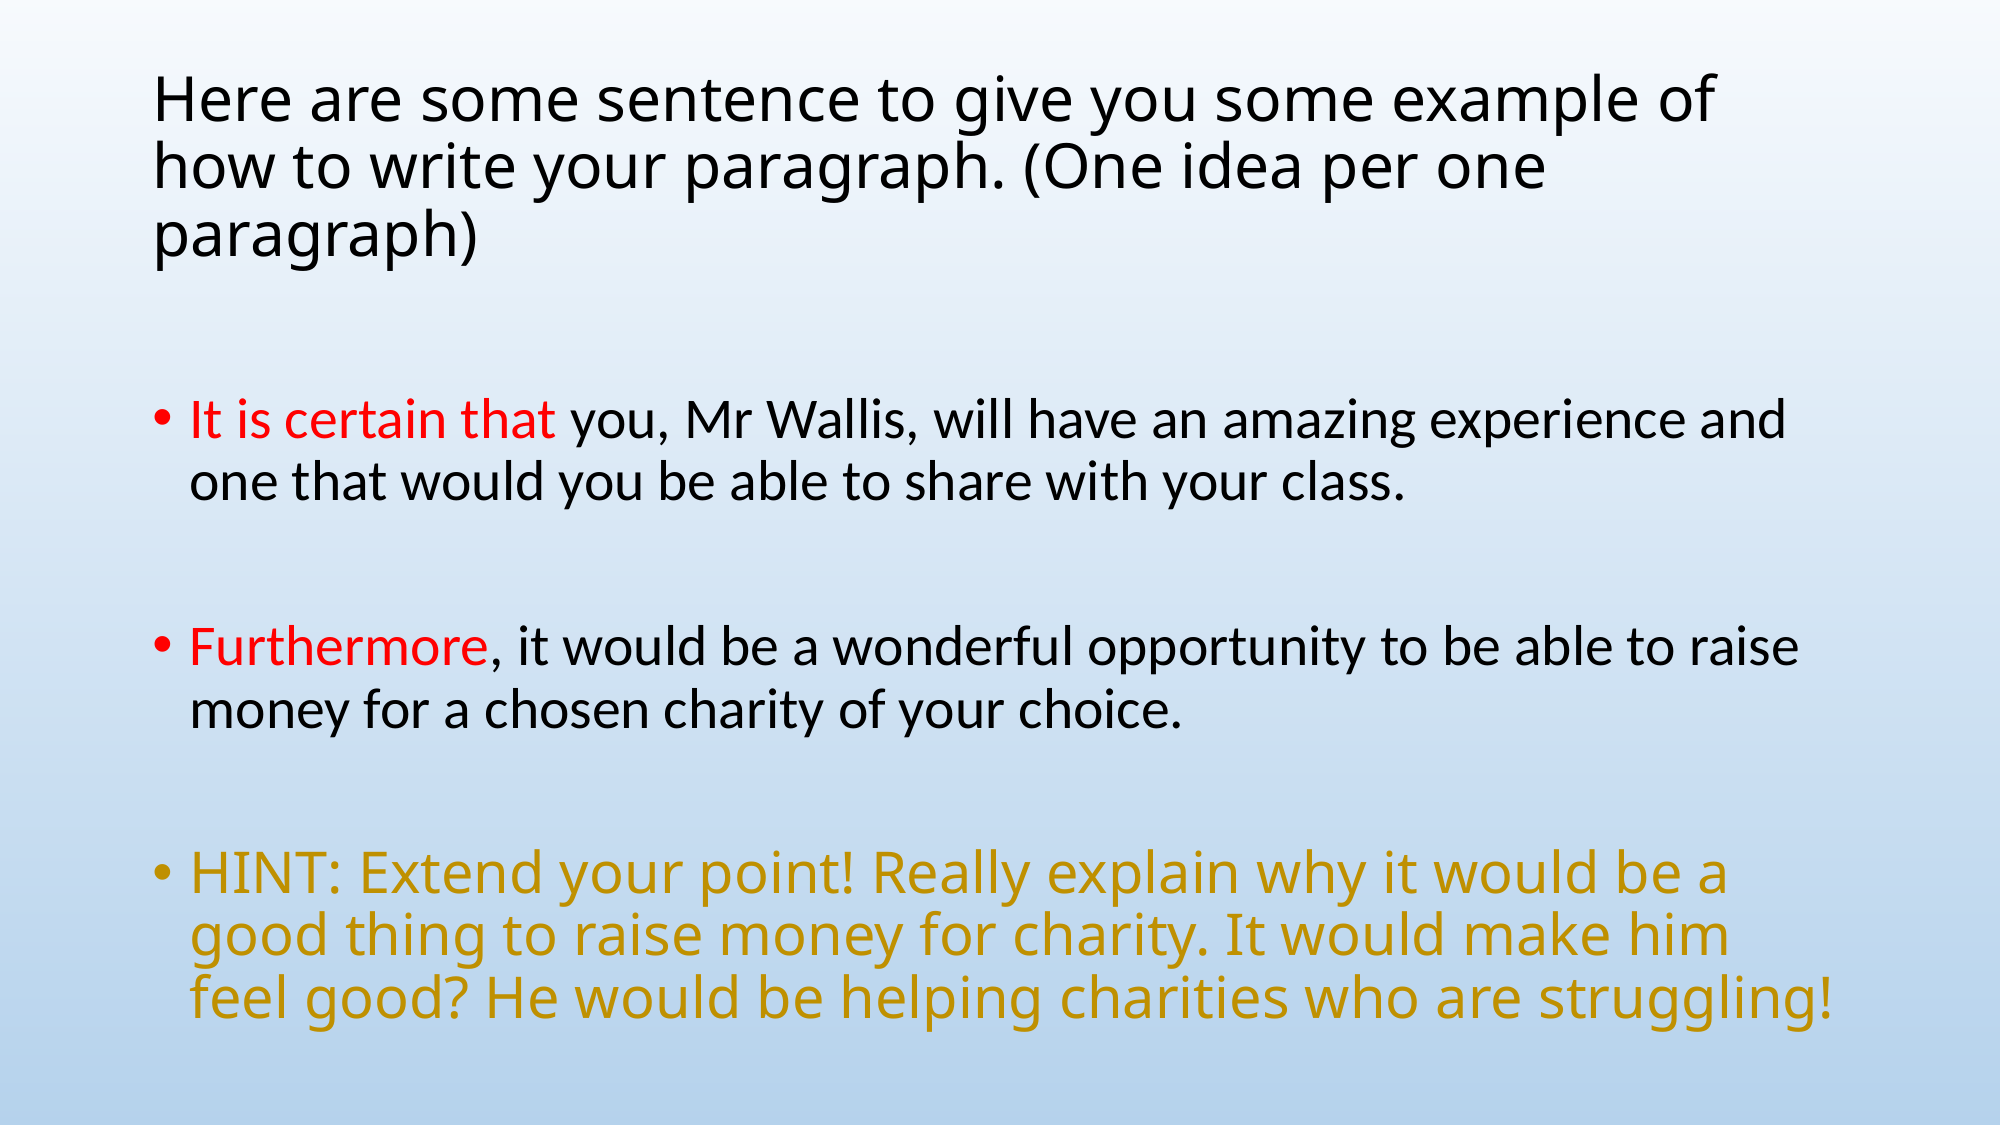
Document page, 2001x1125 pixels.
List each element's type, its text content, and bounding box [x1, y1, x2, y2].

title Here are some sentence to give you some example of how to write your paragraph. (One idea per one paragraph) [137, 59, 1863, 278]
list It is certain that you, Mr Wallis, will have an amazing experience and one that would you be able to share with your class. Furthermore, it would be a wonderful opportunity to be able to raise money for a chosen charity of your choice. HINT: Extend your point! Really explain why it would be a good thing to raise money for charity. It would make him feel good? He would be helping charities who are struggling! [137, 380, 1863, 1095]
